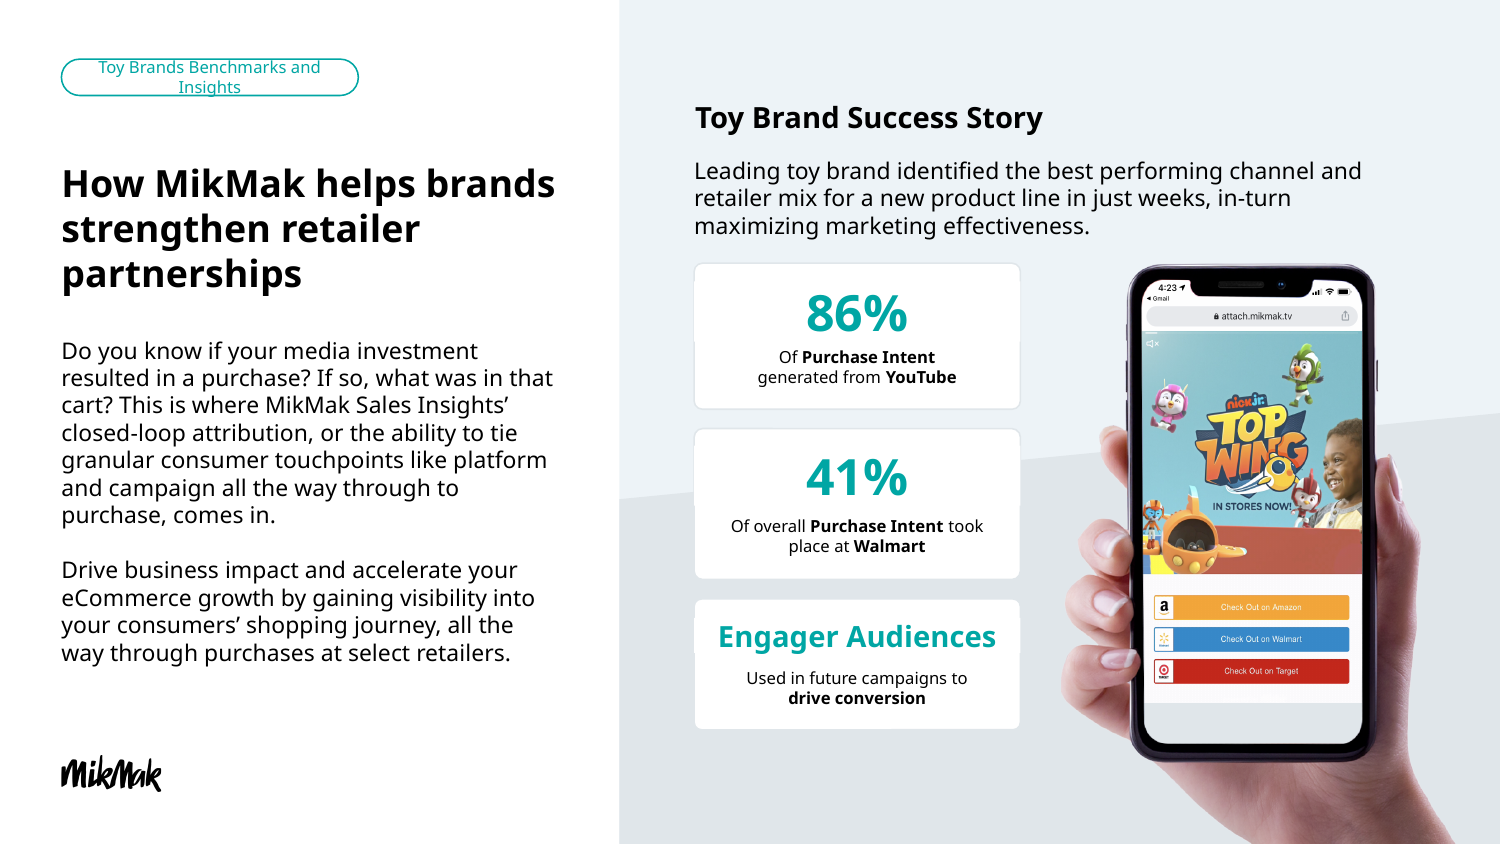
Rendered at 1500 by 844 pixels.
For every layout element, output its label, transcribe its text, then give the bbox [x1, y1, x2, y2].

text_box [693, 262, 1021, 410]
text_box Leading toy brand identified the best performing channel and retailer mix for a new product line in just weeks, in-turn maximizing marketing effectiveness. [694, 141, 1426, 217]
text_box Toy Brand Success Story [695, 95, 1331, 141]
text_box [619, 0, 1500, 499]
text_box Toy Brands Benchmarks and Insights [61, 59, 359, 96]
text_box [1058, 260, 1500, 844]
text_box How MikMak helps brands strengthen retailer partnerships [61, 155, 573, 302]
text_box Do you know if your media investment resulted in a purchase? If so, what was in that cart? This is where MikMak Sales Insights’ closed-loop attribution, or the ability to tie granular consumer touchpoints like platform and campaign all the way through to purchase, comes in. Drive business impact and accelerate your eCommerce growth by gaining visibility into your consumers’ shopping journey, all the way through purchases at select retailers. [61, 321, 573, 654]
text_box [693, 598, 1021, 731]
text_box [619, 456, 1053, 844]
picture [61, 755, 162, 792]
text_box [693, 428, 1021, 580]
